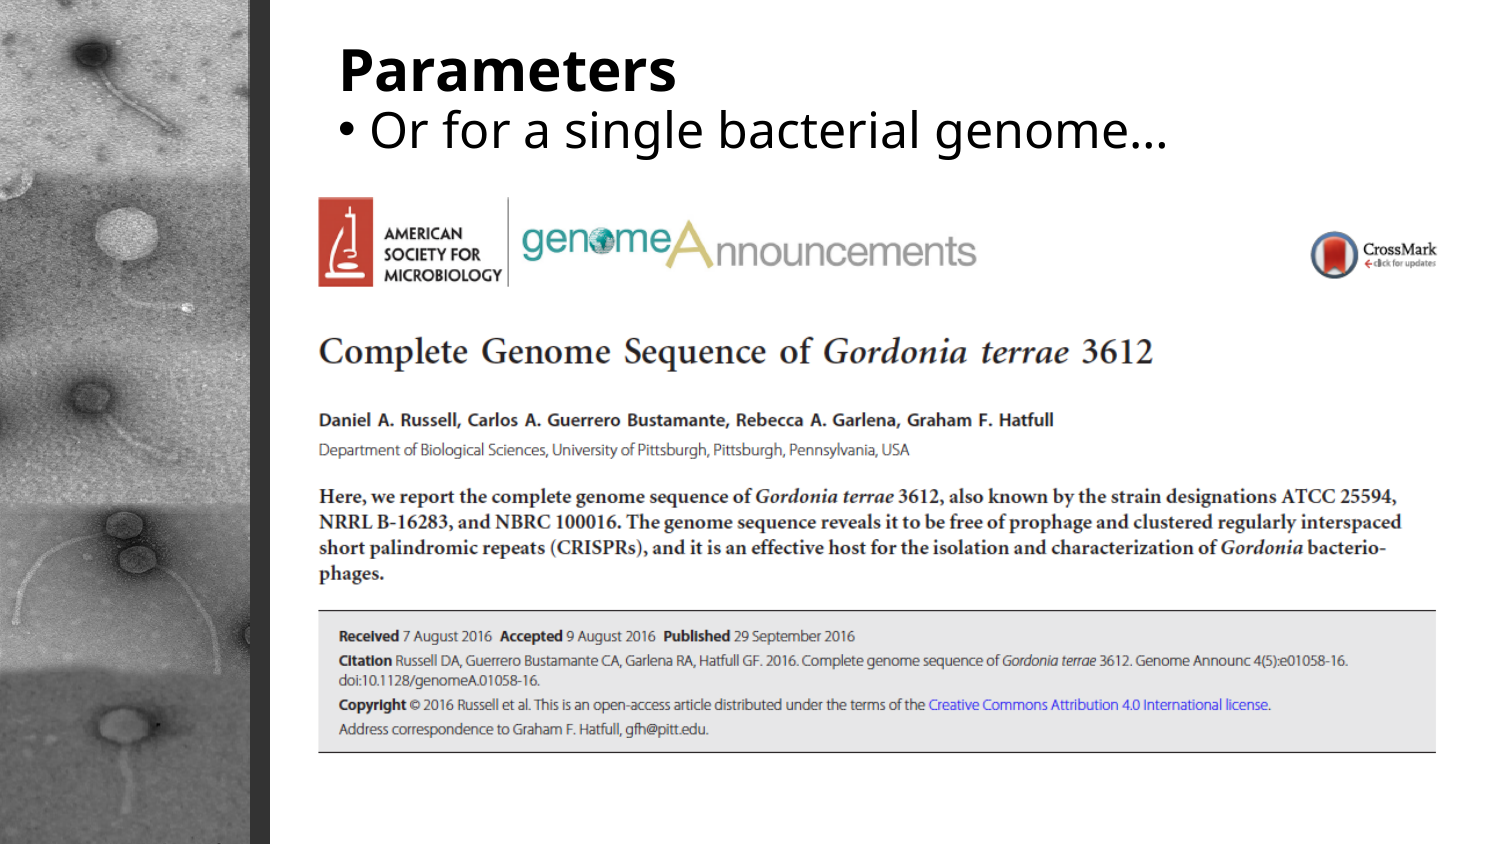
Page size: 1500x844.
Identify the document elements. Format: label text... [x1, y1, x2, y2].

picture [0, 0, 1500, 844]
text_box Or for a single bacterial genome… [323, 91, 1368, 167]
text_box Parameters [323, 26, 1389, 111]
